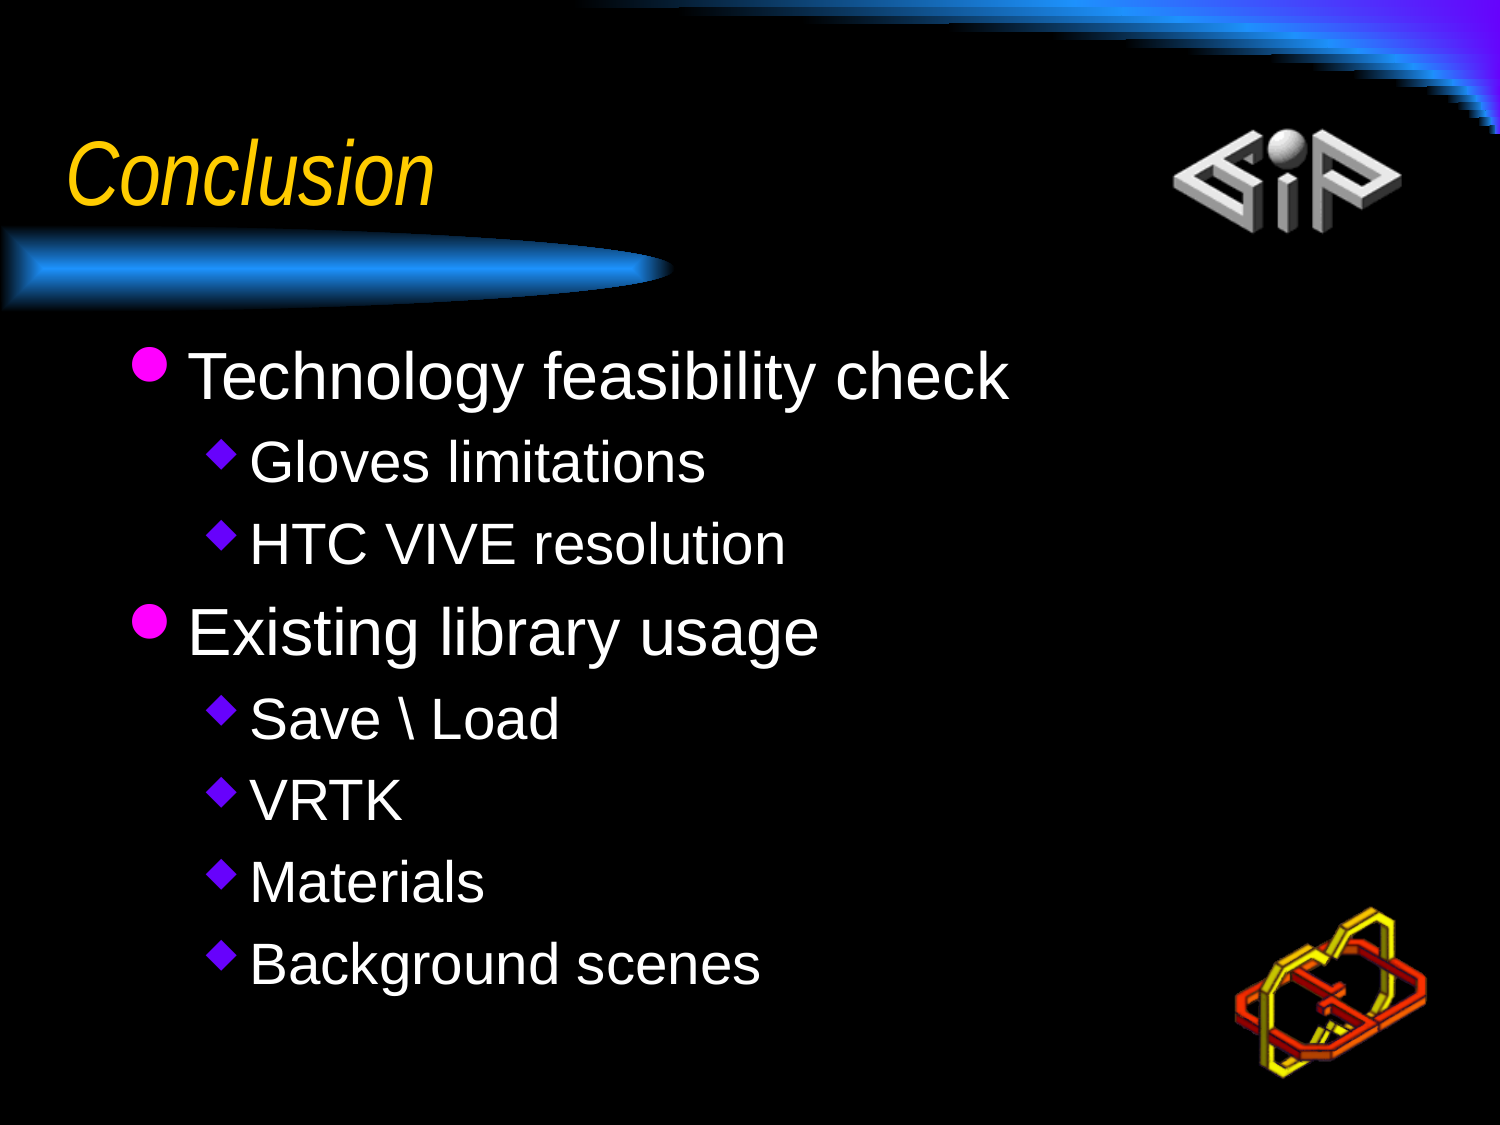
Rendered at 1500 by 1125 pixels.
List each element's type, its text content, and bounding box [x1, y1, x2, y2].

list Technology feasibility check Gloves limitations HTC VIVE resolution Existing library usage Save \ Load VRTK Materials Background scenes [112, 324, 1388, 1000]
picture [1215, 902, 1434, 1098]
picture [1162, 124, 1413, 266]
title Conclusion [50, 75, 1325, 263]
